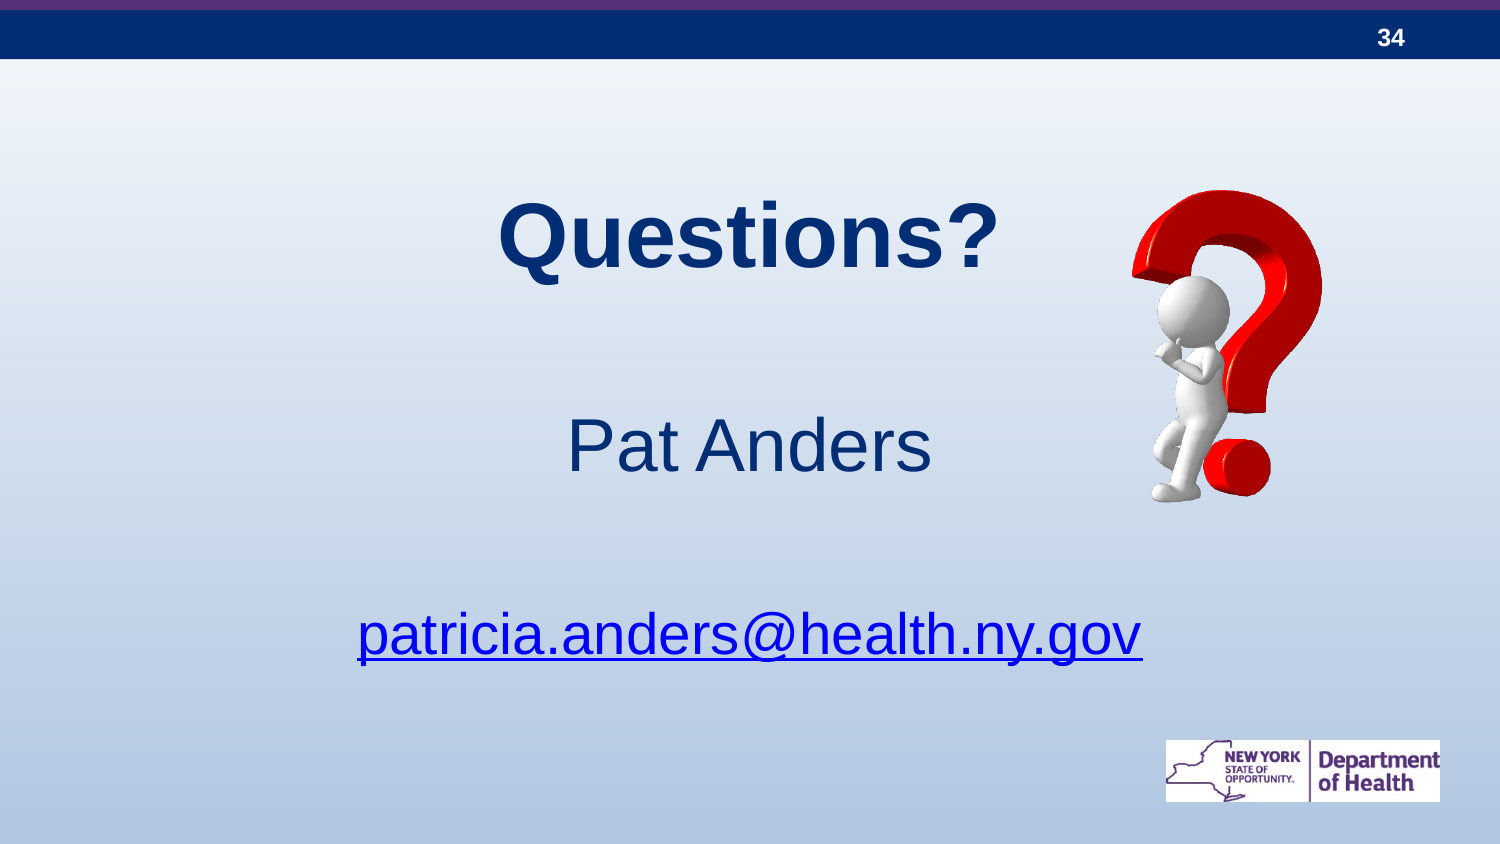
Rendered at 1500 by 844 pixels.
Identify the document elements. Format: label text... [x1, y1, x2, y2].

picture [1055, 184, 1379, 508]
title Questions? Pat Anders patricia.anders@health.ny.gov [75, 33, 1425, 844]
picture [1425, 740, 1440, 802]
